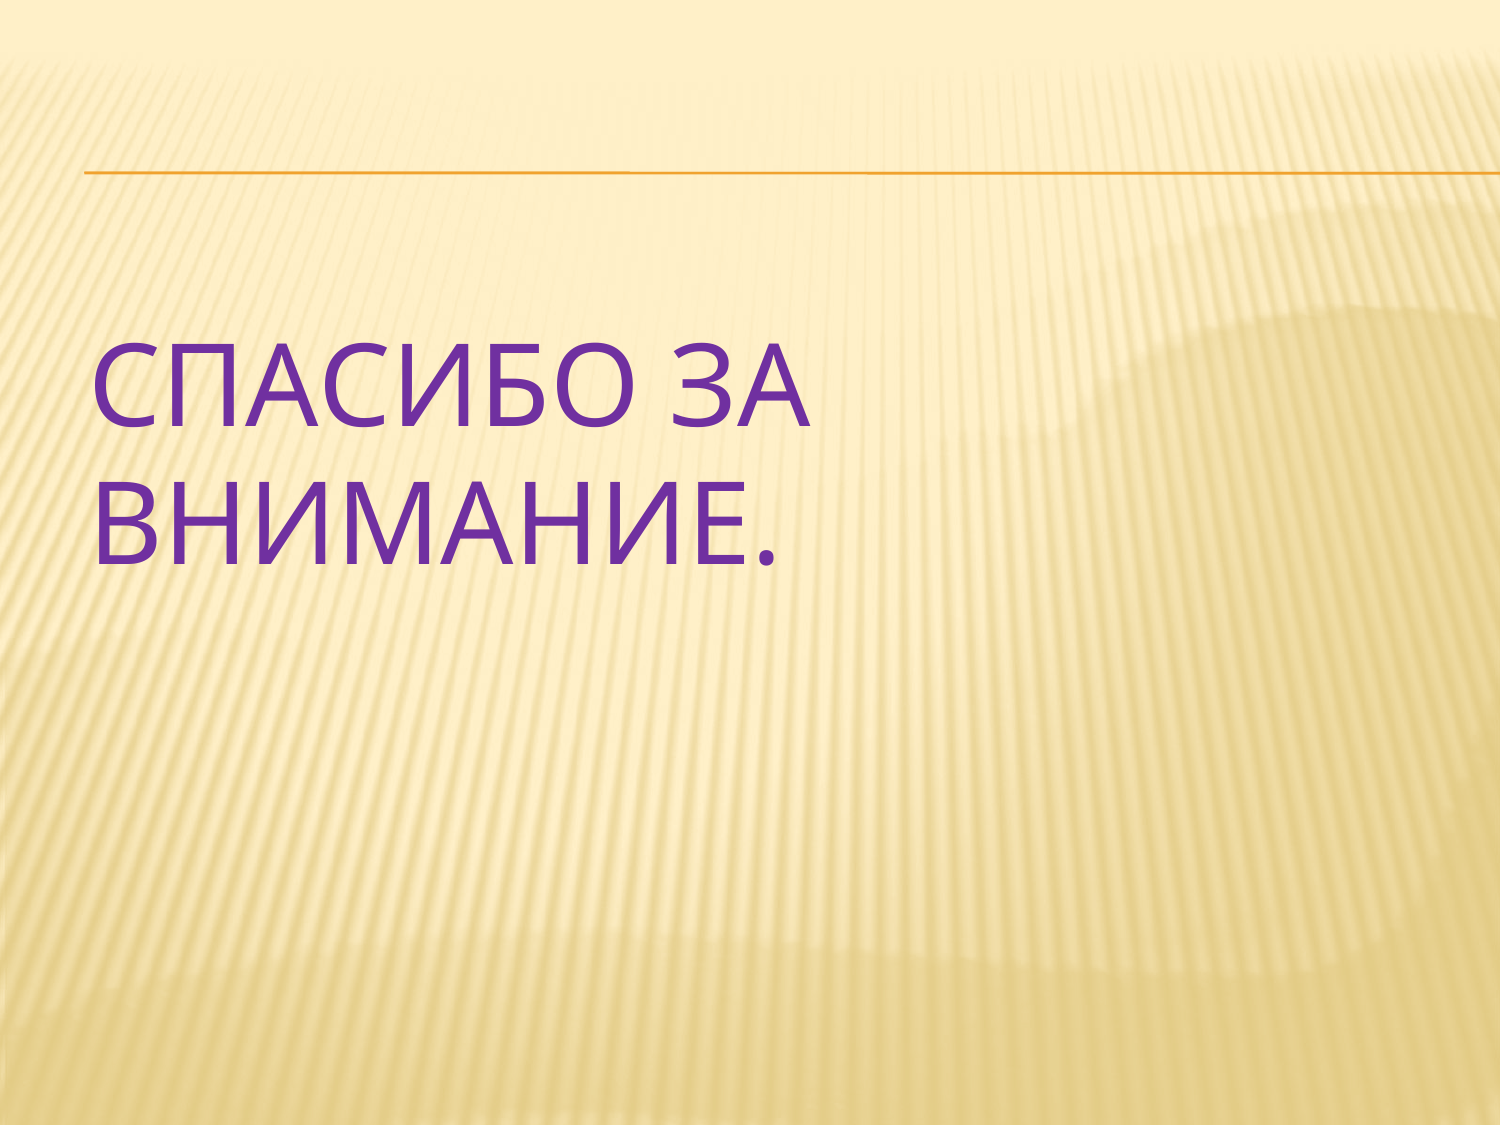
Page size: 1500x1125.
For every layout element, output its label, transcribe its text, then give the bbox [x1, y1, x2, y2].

title Спасибо за внимание. [73, 303, 1457, 597]
